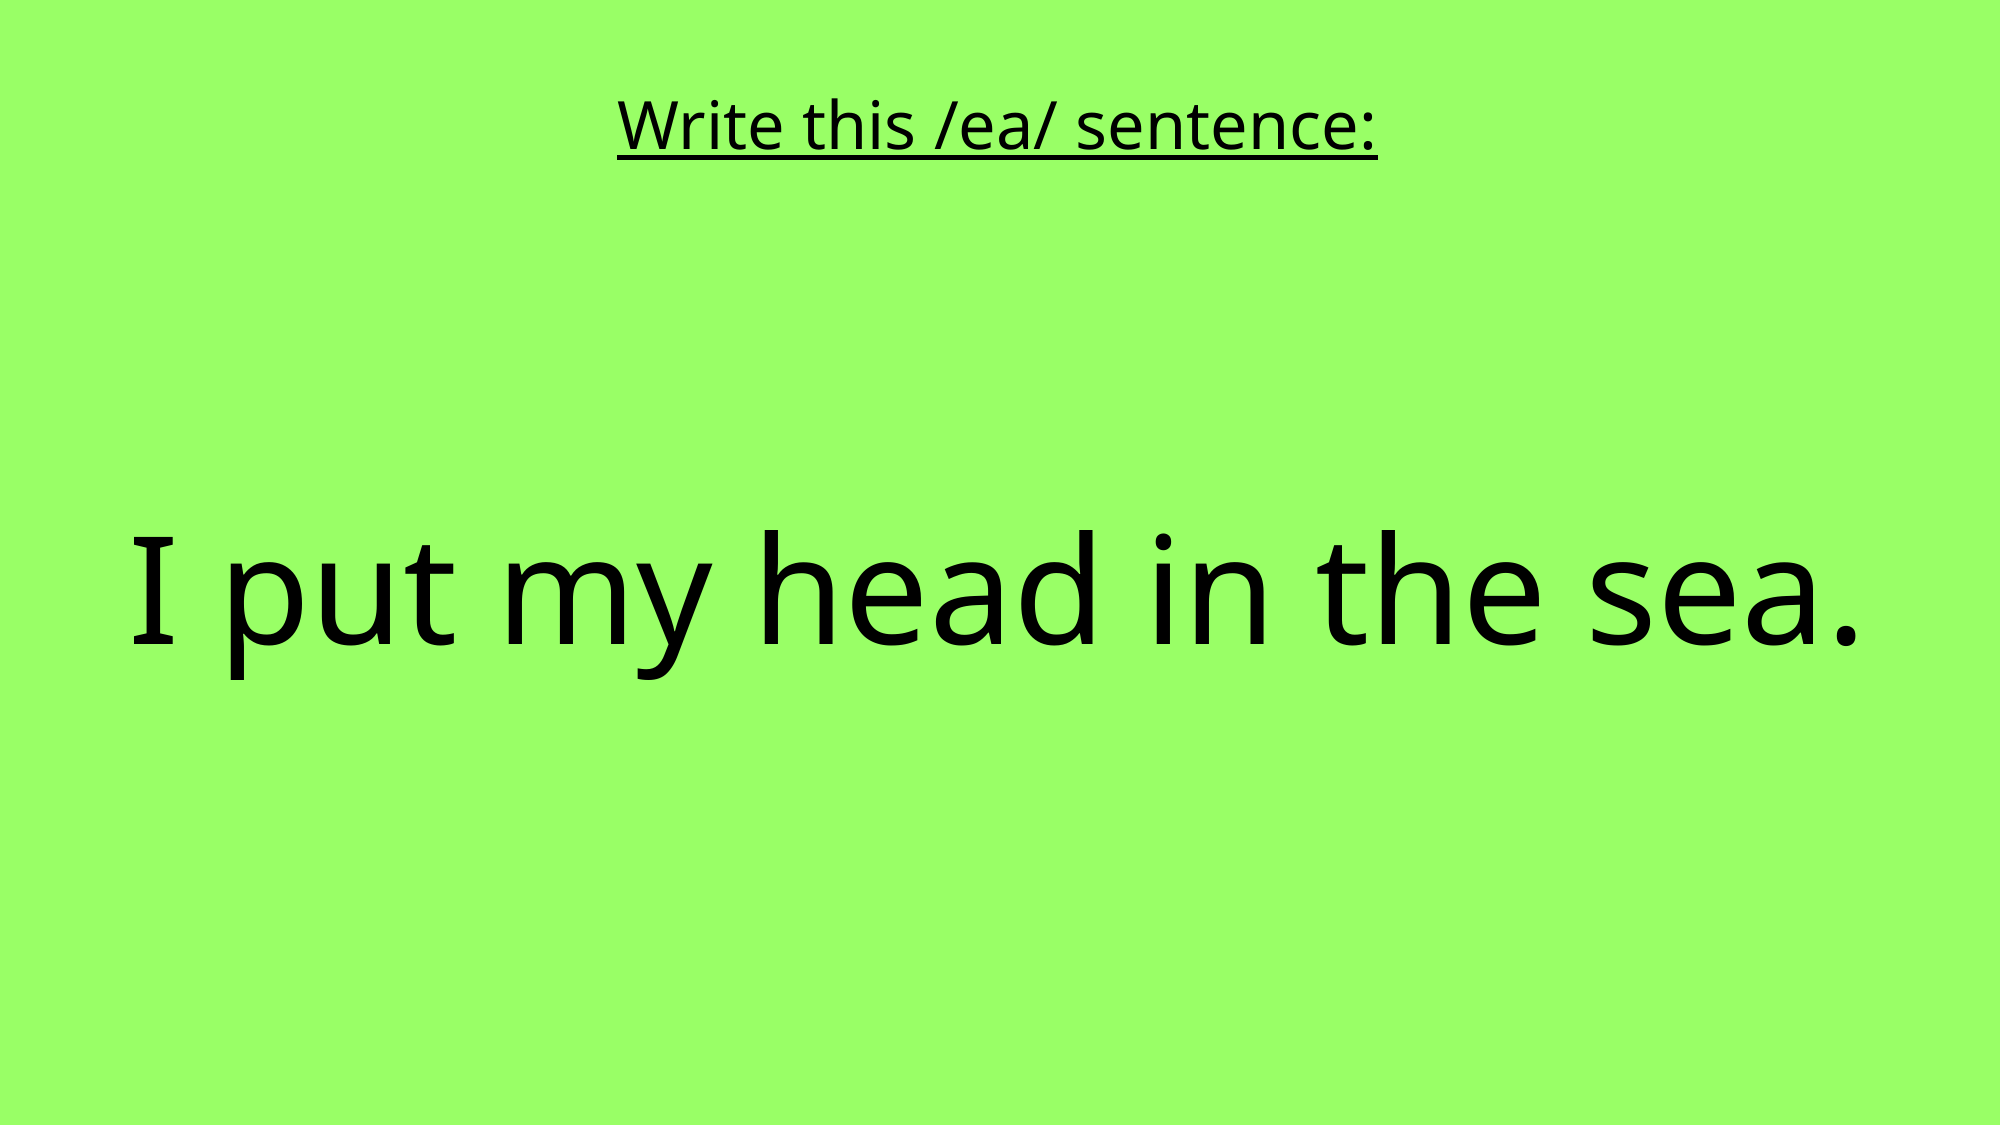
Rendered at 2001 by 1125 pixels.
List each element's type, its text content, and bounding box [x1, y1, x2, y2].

text_box I put my head in the sea. [15, 486, 1981, 682]
text_box Write this /ea/ sentence: [15, 76, 1981, 171]
